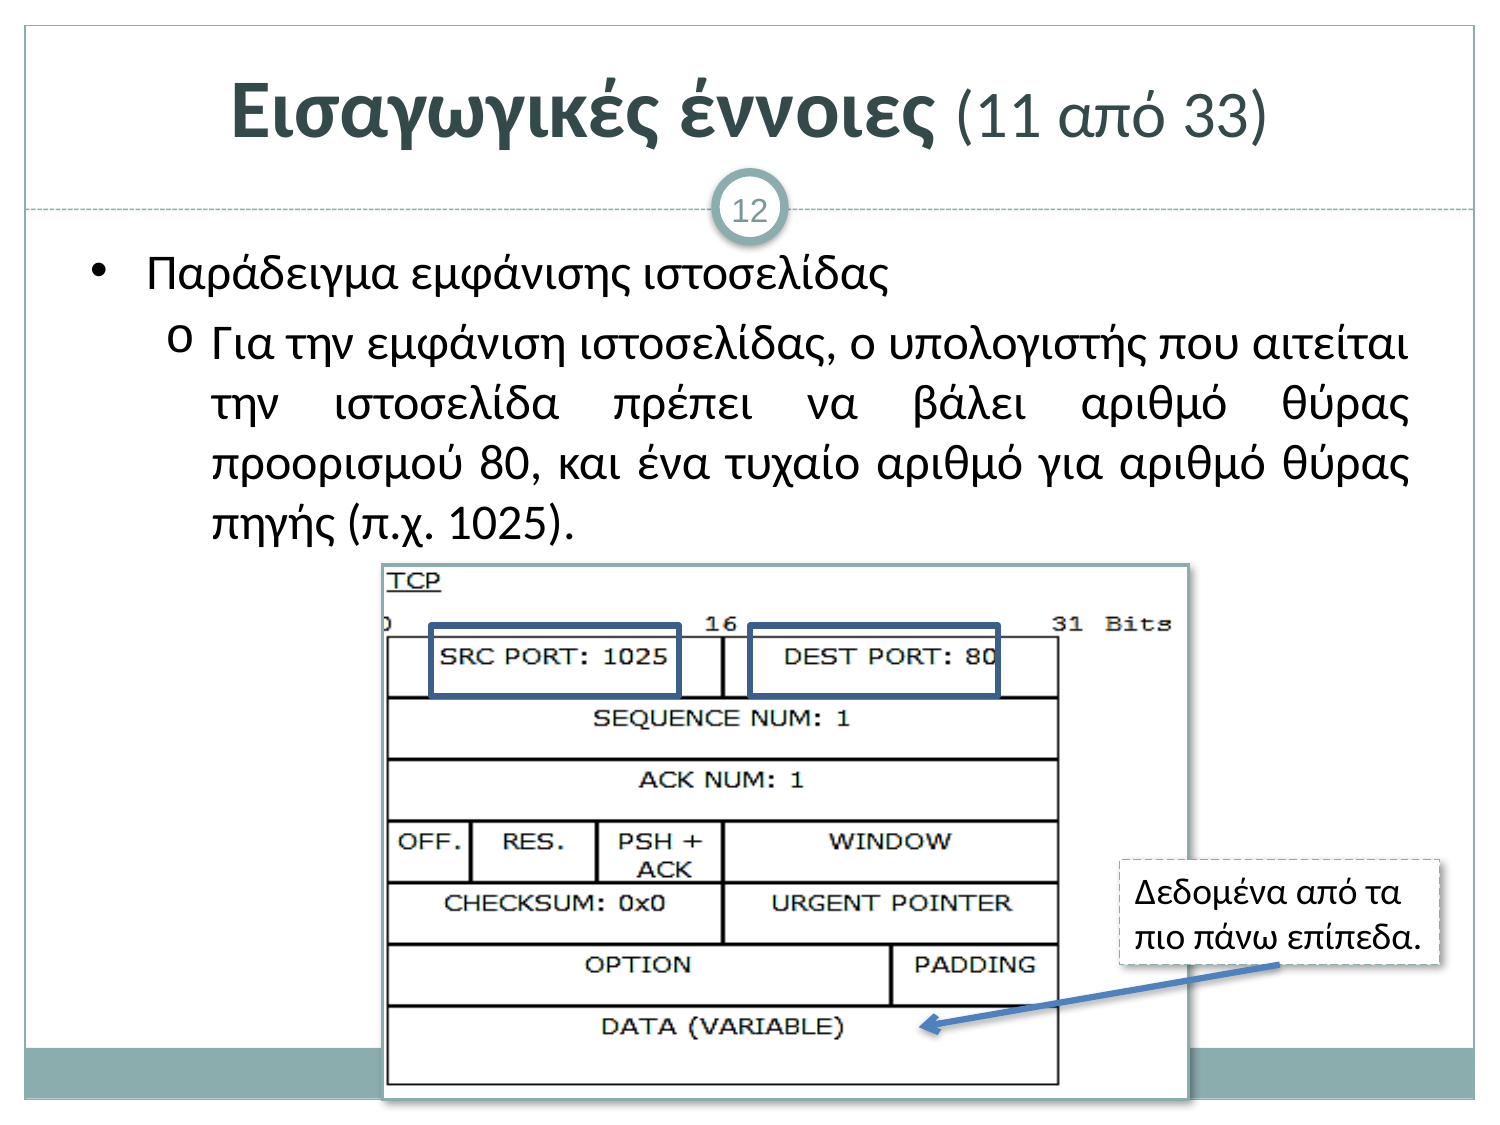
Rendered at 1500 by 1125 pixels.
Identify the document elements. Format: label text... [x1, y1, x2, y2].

list Παράδειγμα εμφάνισης ιστοσελίδας Για την εμφάνιση ιστοσελίδας, ο υπολογιστής που αιτείται την ιστοσελίδα πρέπει να βάλει αριθμό θύρας προορισμού 80, και ένα τυχαίο αριθμό για αριθμό θύρας πηγής (π.χ. 1025). [75, 231, 1425, 575]
picture [383, 566, 1188, 1099]
title Εισαγωγικές έννοιες (11 από 33) [75, 29, 1425, 179]
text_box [918, 965, 1281, 1028]
text_box Δεδομένα από τα πιο πάνω επίπεδα. [1193, 859, 1440, 965]
